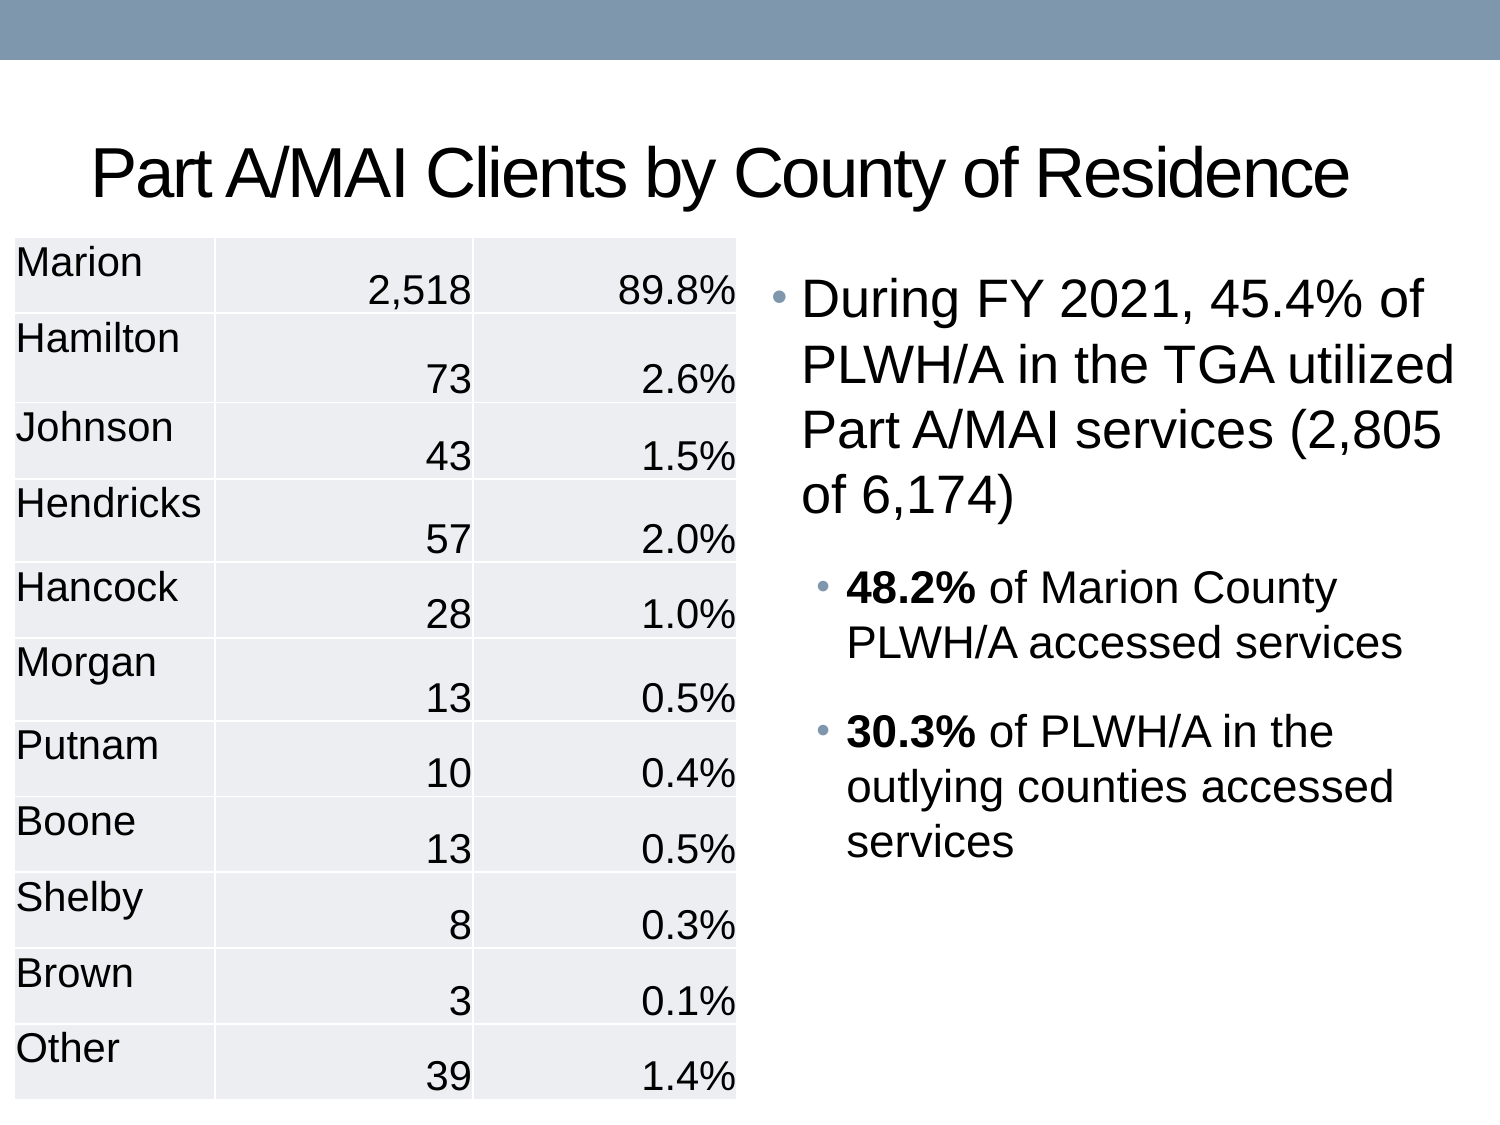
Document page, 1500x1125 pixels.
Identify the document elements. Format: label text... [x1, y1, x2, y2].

table_cell 28 [216, 563, 472, 637]
table_cell 0.5% [474, 797, 736, 871]
table_cell 13 [216, 797, 472, 871]
table_cell Morgan [15, 639, 214, 720]
table_cell Hancock [15, 563, 214, 637]
table_cell 0.5% [474, 639, 736, 720]
table_cell 13 [216, 639, 472, 720]
table_cell Brown [15, 949, 214, 1023]
table_cell Boone [15, 797, 214, 871]
table_cell 43 [216, 403, 472, 478]
table_cell 57 [216, 480, 472, 561]
table_cell 8 [216, 873, 472, 947]
table_cell Johnson [15, 403, 214, 478]
table_cell 0.1% [474, 949, 736, 1023]
table_cell 2.6% [474, 314, 736, 402]
title Part A/MAI Clients by County of Residence [75, 87, 1463, 250]
table_cell 1.5% [474, 403, 736, 478]
table_cell Other [15, 1025, 214, 1099]
list During FY 2021, 45.4% of PLWH/A in the TGA utilized Part A/MAI services (2,805 of 6,174) 48.2% of Marion County PLWH/A accessed services 30.3% of PLWH/A in the outlying counties accessed services [756, 256, 1500, 1032]
table_header Marion [15, 238, 214, 312]
table_cell Putnam [15, 722, 214, 796]
table_cell 0.3% [474, 873, 736, 947]
table_cell 1.0% [474, 563, 736, 637]
table_cell 3 [216, 949, 472, 1023]
table_cell Hendricks [15, 480, 214, 561]
table_header 89.8% [474, 238, 736, 312]
table_cell 1.4% [474, 1025, 736, 1099]
table_cell Shelby [15, 873, 214, 947]
table_header 2,518 [216, 238, 472, 312]
table_cell 2.0% [474, 480, 736, 561]
table_cell 0.4% [474, 722, 736, 796]
table_cell 39 [216, 1025, 472, 1099]
table_cell 10 [216, 722, 472, 796]
table_cell 73 [216, 314, 472, 402]
table_cell Hamilton [15, 314, 214, 402]
